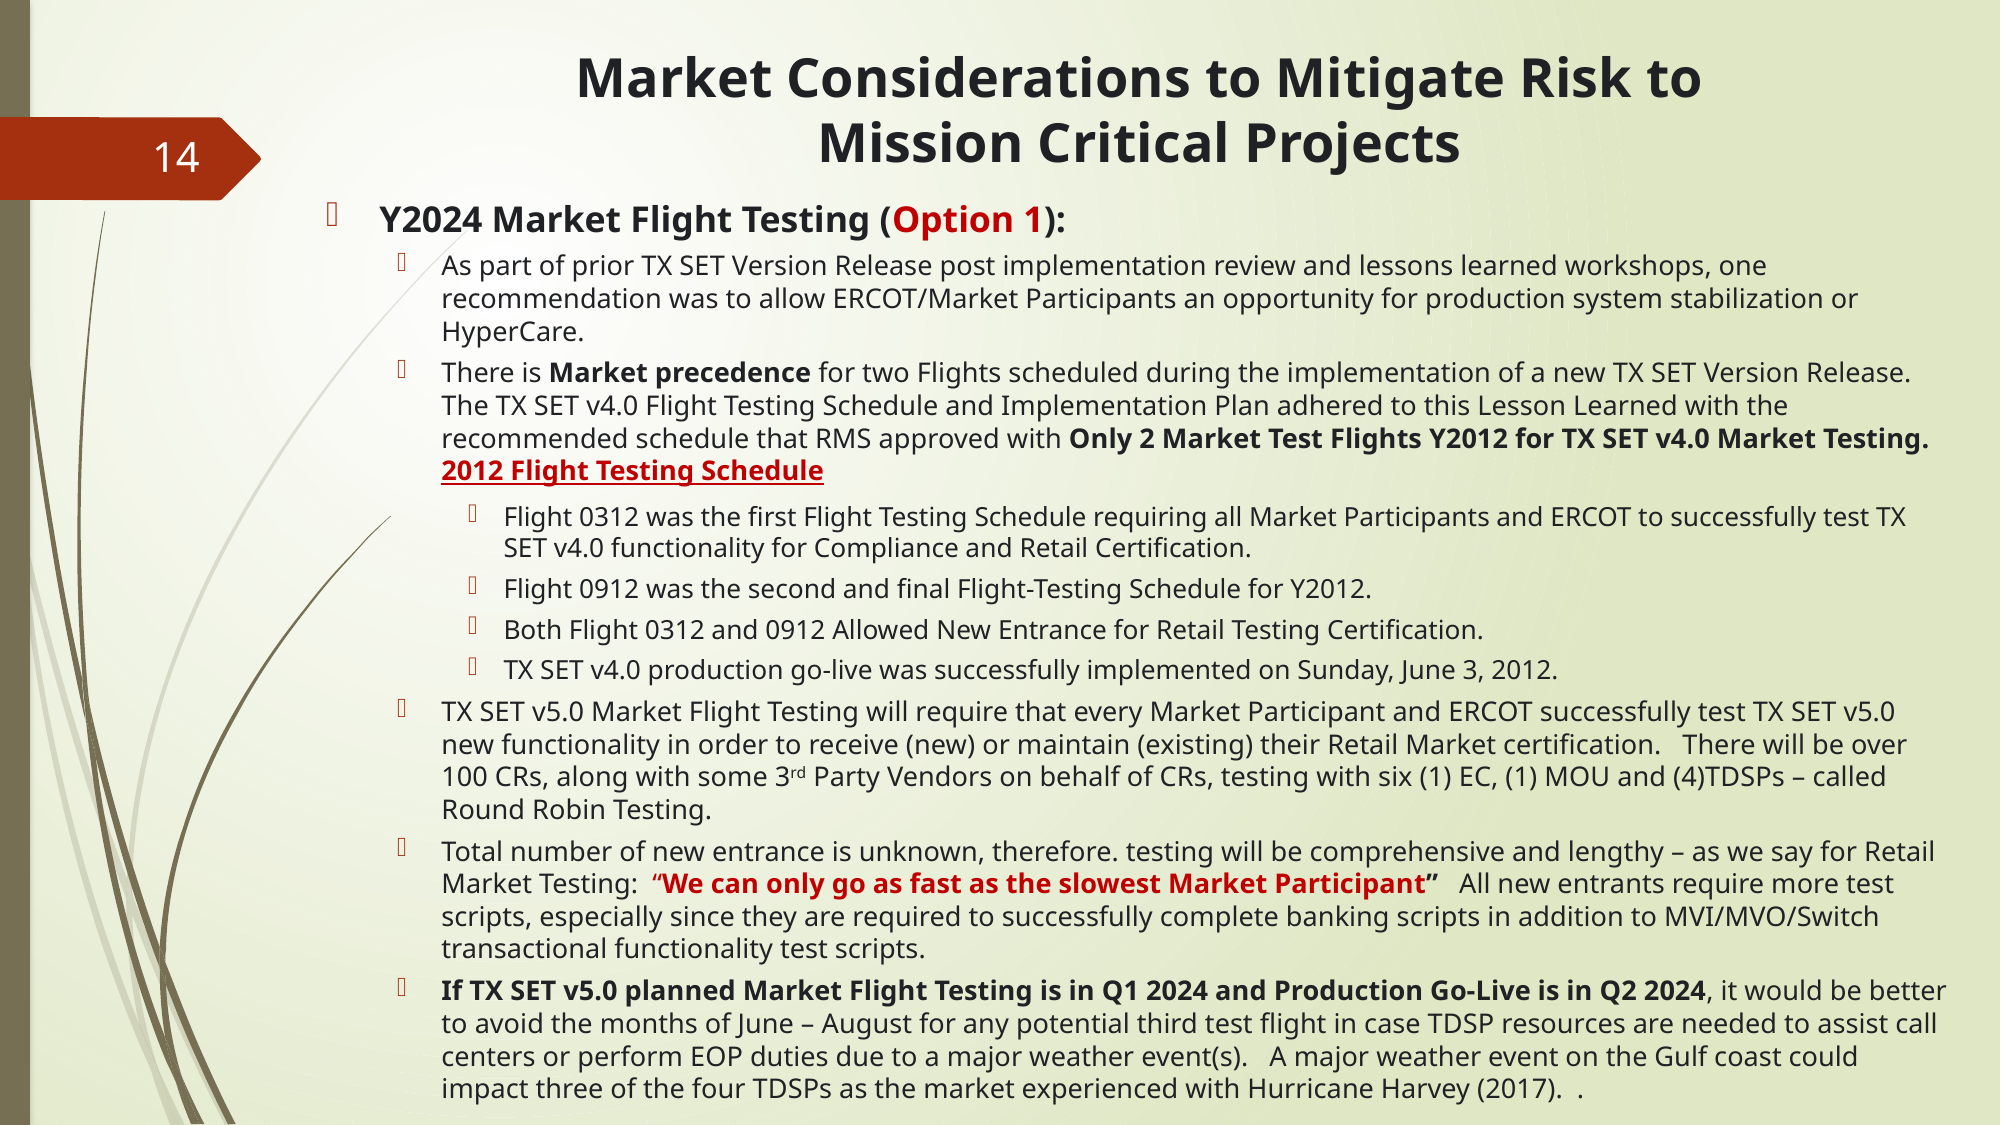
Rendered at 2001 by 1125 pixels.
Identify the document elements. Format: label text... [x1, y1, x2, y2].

list Y2024 Market Flight Testing (Option 1): As part of prior TX SET Version Release post implementation review and lessons learned workshops, one recommendation was to allow ERCOT/Market Participants an opportunity for production system stabilization or HyperCare. There is Market precedence for two Flights scheduled during the implementation of a new TX SET Version Release. The TX SET v4.0 Flight Testing Schedule and Implementation Plan adhered to this Lesson Learned with the recommended schedule that RMS approved with Only 2 Market Test Flights Y2012 for TX SET v4.0 Market Testing. 2012 Flight Testing Schedule Flight 0312 was the first Flight Testing Schedule requiring all Market Participants and ERCOT to successfully test TX SET v4.0 functionality for Compliance and Retail Certification. Flight 0912 was the second and final Flight-Testing Schedule for Y2012. Both Flight 0312 and 0912 Allowed New Entrance for Retail Testing Certification. TX SET v4.0 production go-live was successfully implemented on Sunday, June 3, 2012. TX SET v5.0 Market Flight Testing will require that every Market Participant and ERCOT successfully test TX SET v5.0 new functionality in order to receive (new) or maintain (existing) their Retail Market certification. There will be over 100 CRs, along with some 3rd Party Vendors on behalf of CRs, testing with six (1) EC, (1) MOU and (4)TDSPs – called Round Robin Testing. Total number of new entrance is unknown, therefore. testing will be comprehensive and lengthy – as we say for Retail Market Testing: “We can only go as fast as the slowest Market Participant” All new entrants require more test scripts, especially since they are required to successfully complete banking scripts in addition to MVI/MVO/Switch transactional functionality test scripts. If TX SET v5.0 planned Market Flight Testing is in Q1 2024 and Production Go-Live is in Q2 2024, it would be better to avoid the months of June – August for any potential third test flight in case TDSP resources are needed to assist call centers or perform EOP duties due to a major weather event(s). A major weather event on the Gulf coast could impact three of the four TDSPs as the market experienced with Hurricane Harvey (2017). . [311, 189, 1967, 1125]
title Market Considerations to Mitigate Risk to Mission Critical Projects [397, 35, 1896, 182]
slide_number 14 [87, 129, 216, 190]
